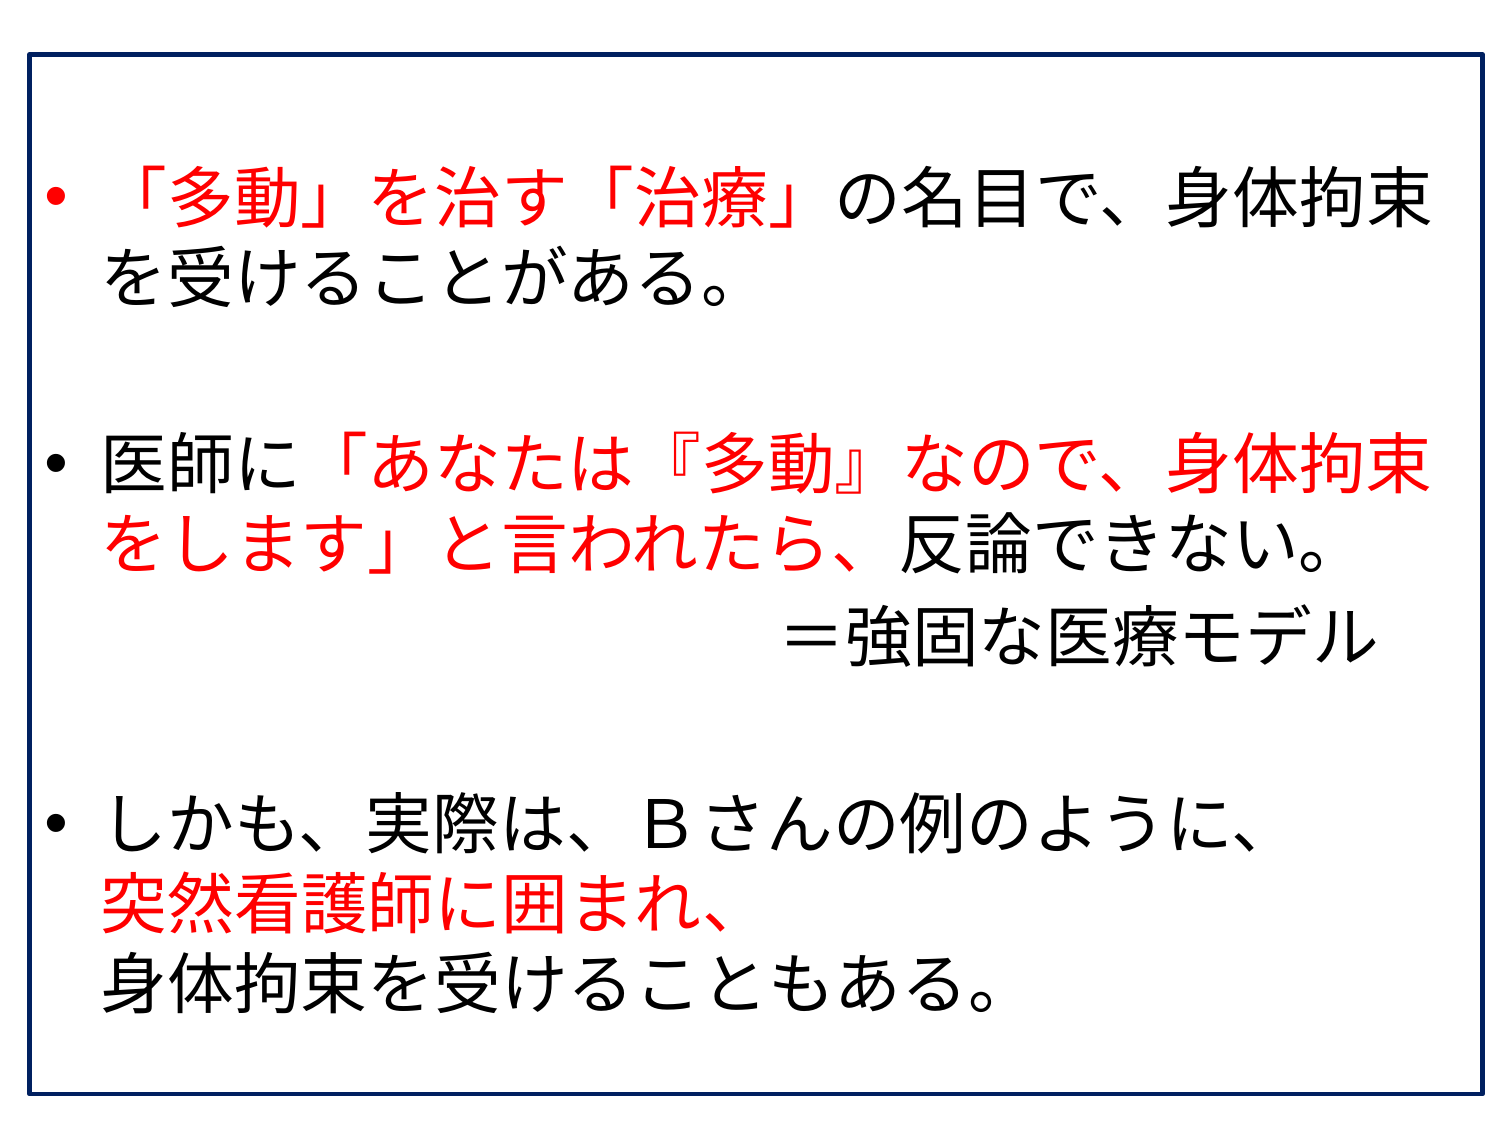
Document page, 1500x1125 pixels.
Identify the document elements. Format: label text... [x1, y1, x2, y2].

list 「多動」を治す「治療」の名目で、身体拘束を受けることがある。 医師に「あなたは『多動』なので、身体拘束をします」と言われたら、反論できない。 ＝強固な医療モデル しかも、実際は、Ｂさんの例のように、 突然看護師に囲まれ、 身体拘束を受けることもある。 [29, 54, 1483, 1094]
